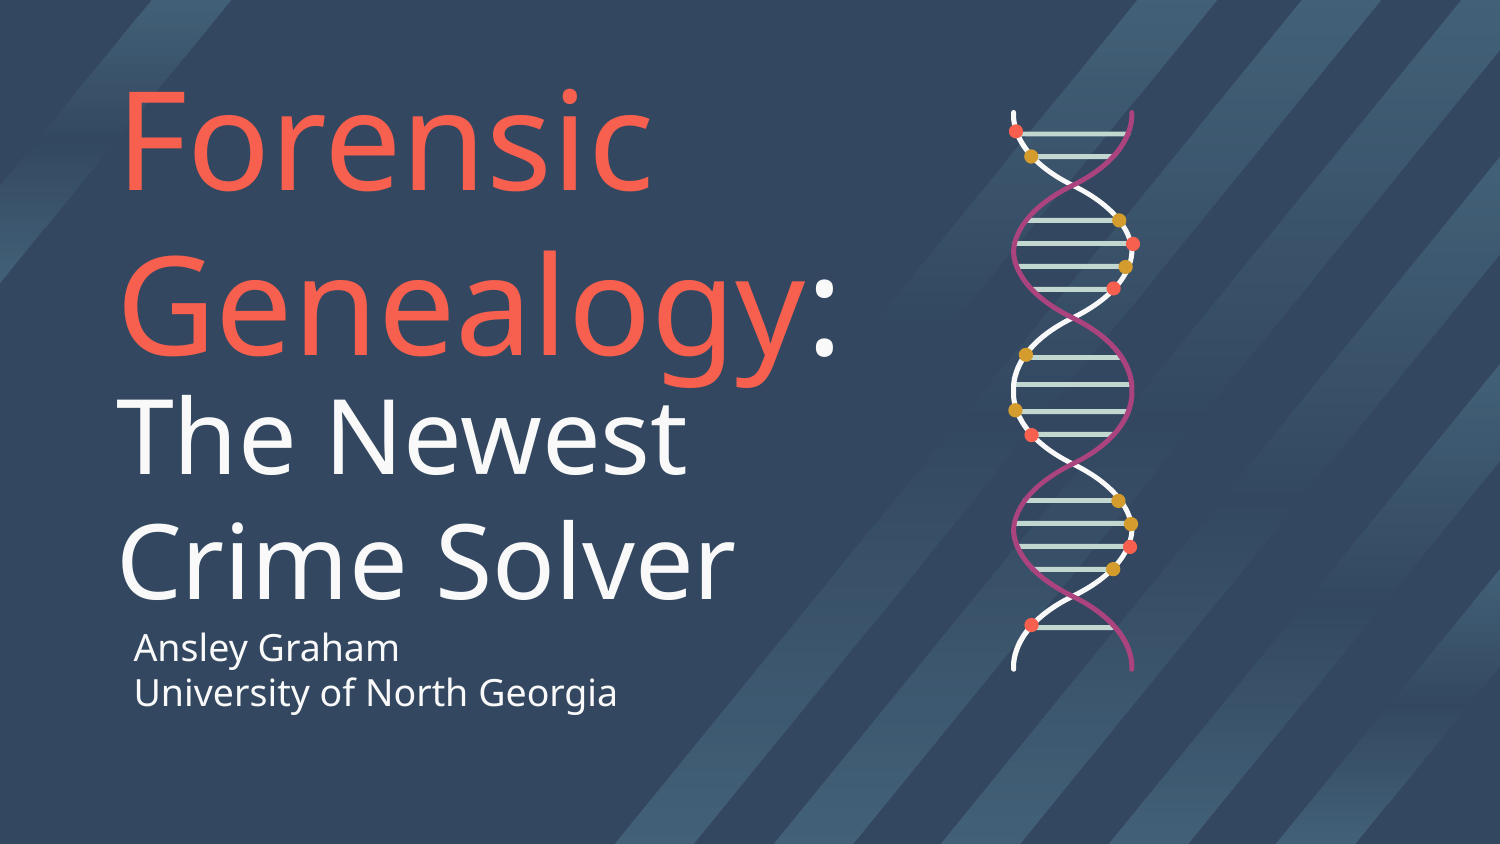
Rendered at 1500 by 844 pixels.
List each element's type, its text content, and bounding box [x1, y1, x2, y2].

title Forensic Genealogy: [101, 98, 910, 338]
subtitle Ansley Graham University of North Georgia [118, 611, 651, 728]
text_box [1005, 109, 1141, 672]
title The Newest Crime Solver [101, 365, 860, 626]
